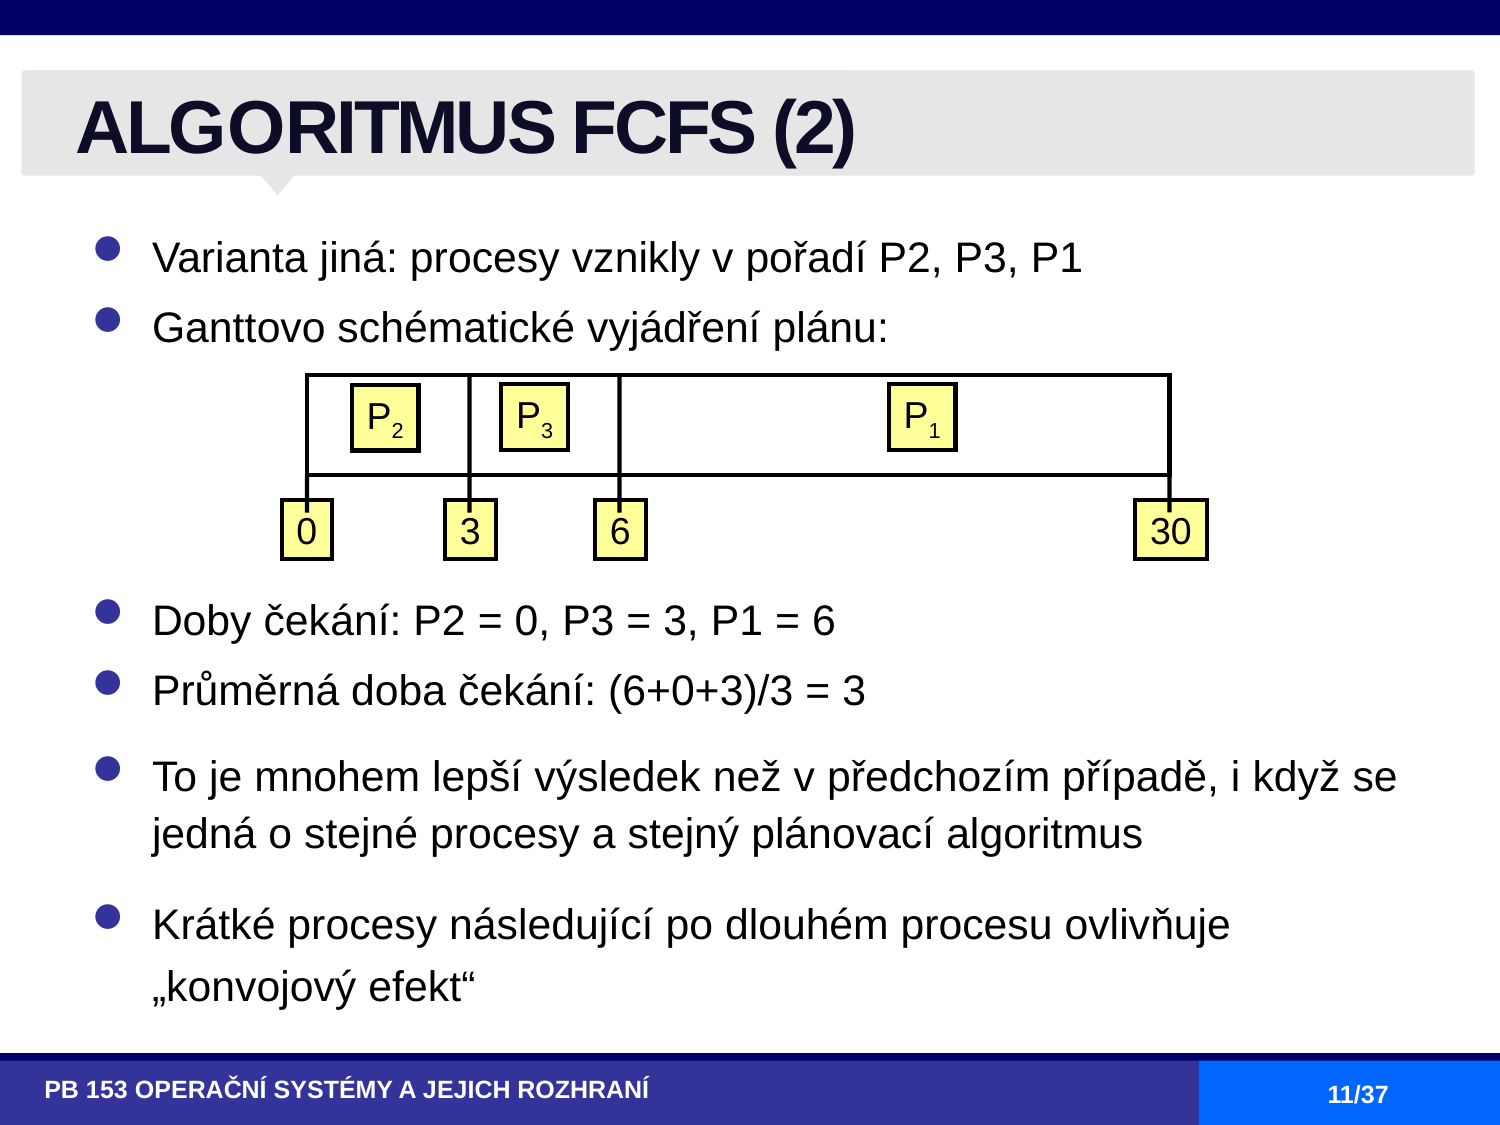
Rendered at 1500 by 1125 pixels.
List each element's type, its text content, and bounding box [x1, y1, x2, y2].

list Varianta jiná: procesy vznikly v pořadí P2, P3, P1 Ganttovo schématické vyjádření plánu: Doby čekání: P2 = 0, P3 = 3, P1 = 6 Průměrná doba čekání: (6+0+3)/3 = 3 To je mnohem lepší výsledek než v předchozím případě, i když se jedná o stejné procesy a stejný plánovací algoritmus Krátké procesy následující po dlouhém procesu ovlivňuje „konvojový efekt“ [76, 231, 1460, 1024]
text_box 3 [445, 499, 496, 560]
text_box 30 [1135, 499, 1207, 560]
text_box P3 [501, 384, 569, 450]
footer PB 153 OPERAČNÍ SYSTÉMY A JEJICH ROZHRANÍ [29, 1065, 1200, 1125]
text_box 6 [595, 499, 646, 560]
text_box [307, 375, 469, 475]
text_box P2 [351, 384, 419, 451]
text_box [470, 375, 619, 475]
text_box [620, 375, 1170, 475]
text_box P1 [888, 384, 956, 450]
text_box 0 [281, 499, 333, 560]
title ALGORITMUS FCFS (2) [74, 44, 1471, 209]
